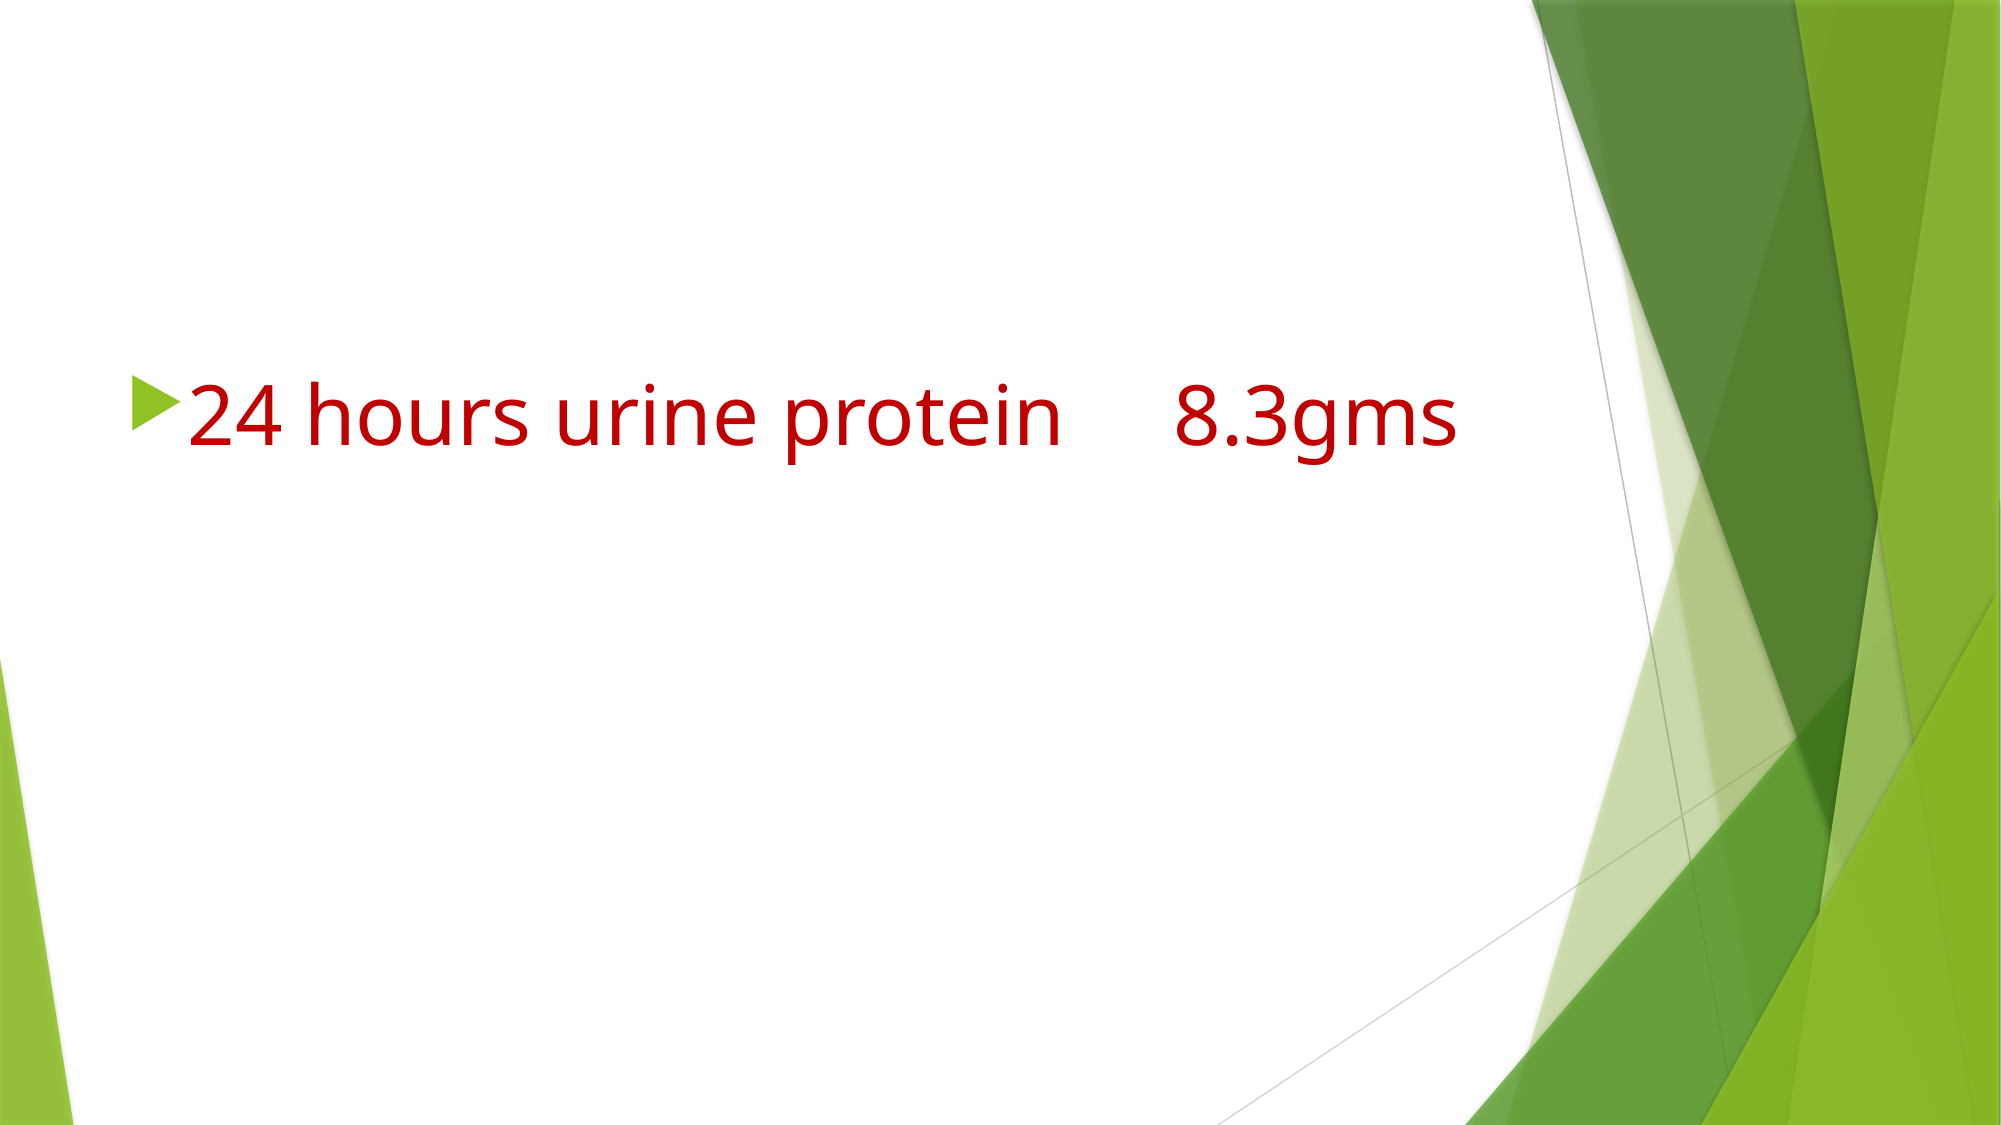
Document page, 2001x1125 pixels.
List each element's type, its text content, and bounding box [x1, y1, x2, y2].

list 24 hours urine protein 8.3gms [111, 354, 1522, 992]
